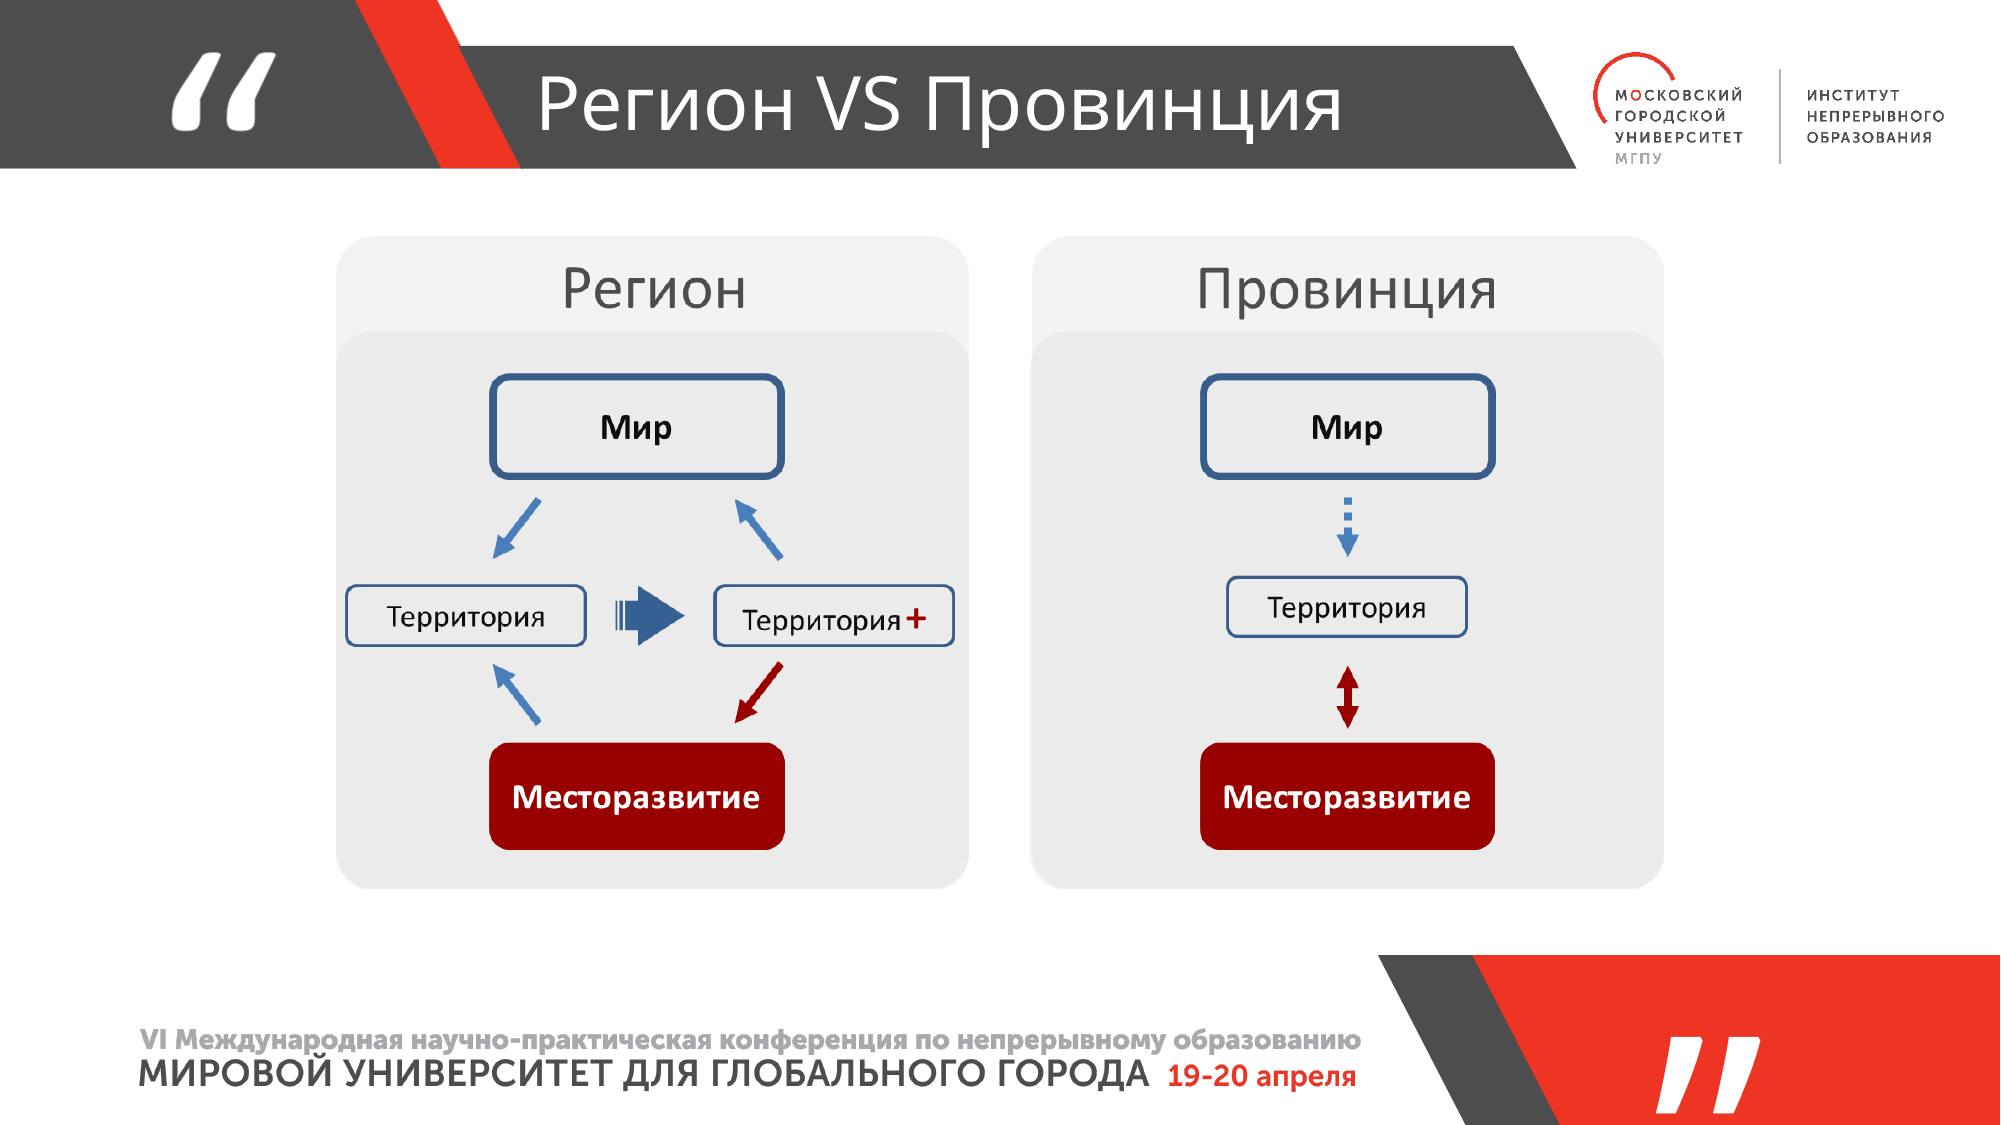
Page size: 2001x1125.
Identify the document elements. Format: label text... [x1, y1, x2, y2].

picture [0, 0, 1664, 889]
text_box [1473, 955, 2000, 1125]
text_box [1377, 955, 1560, 1125]
text_box [1366, 45, 1577, 169]
picture [137, 1017, 1361, 1108]
picture [1592, 52, 1945, 164]
text_box ” [1528, 932, 1888, 1041]
text_box Регион VS Провинция [524, 43, 1366, 169]
